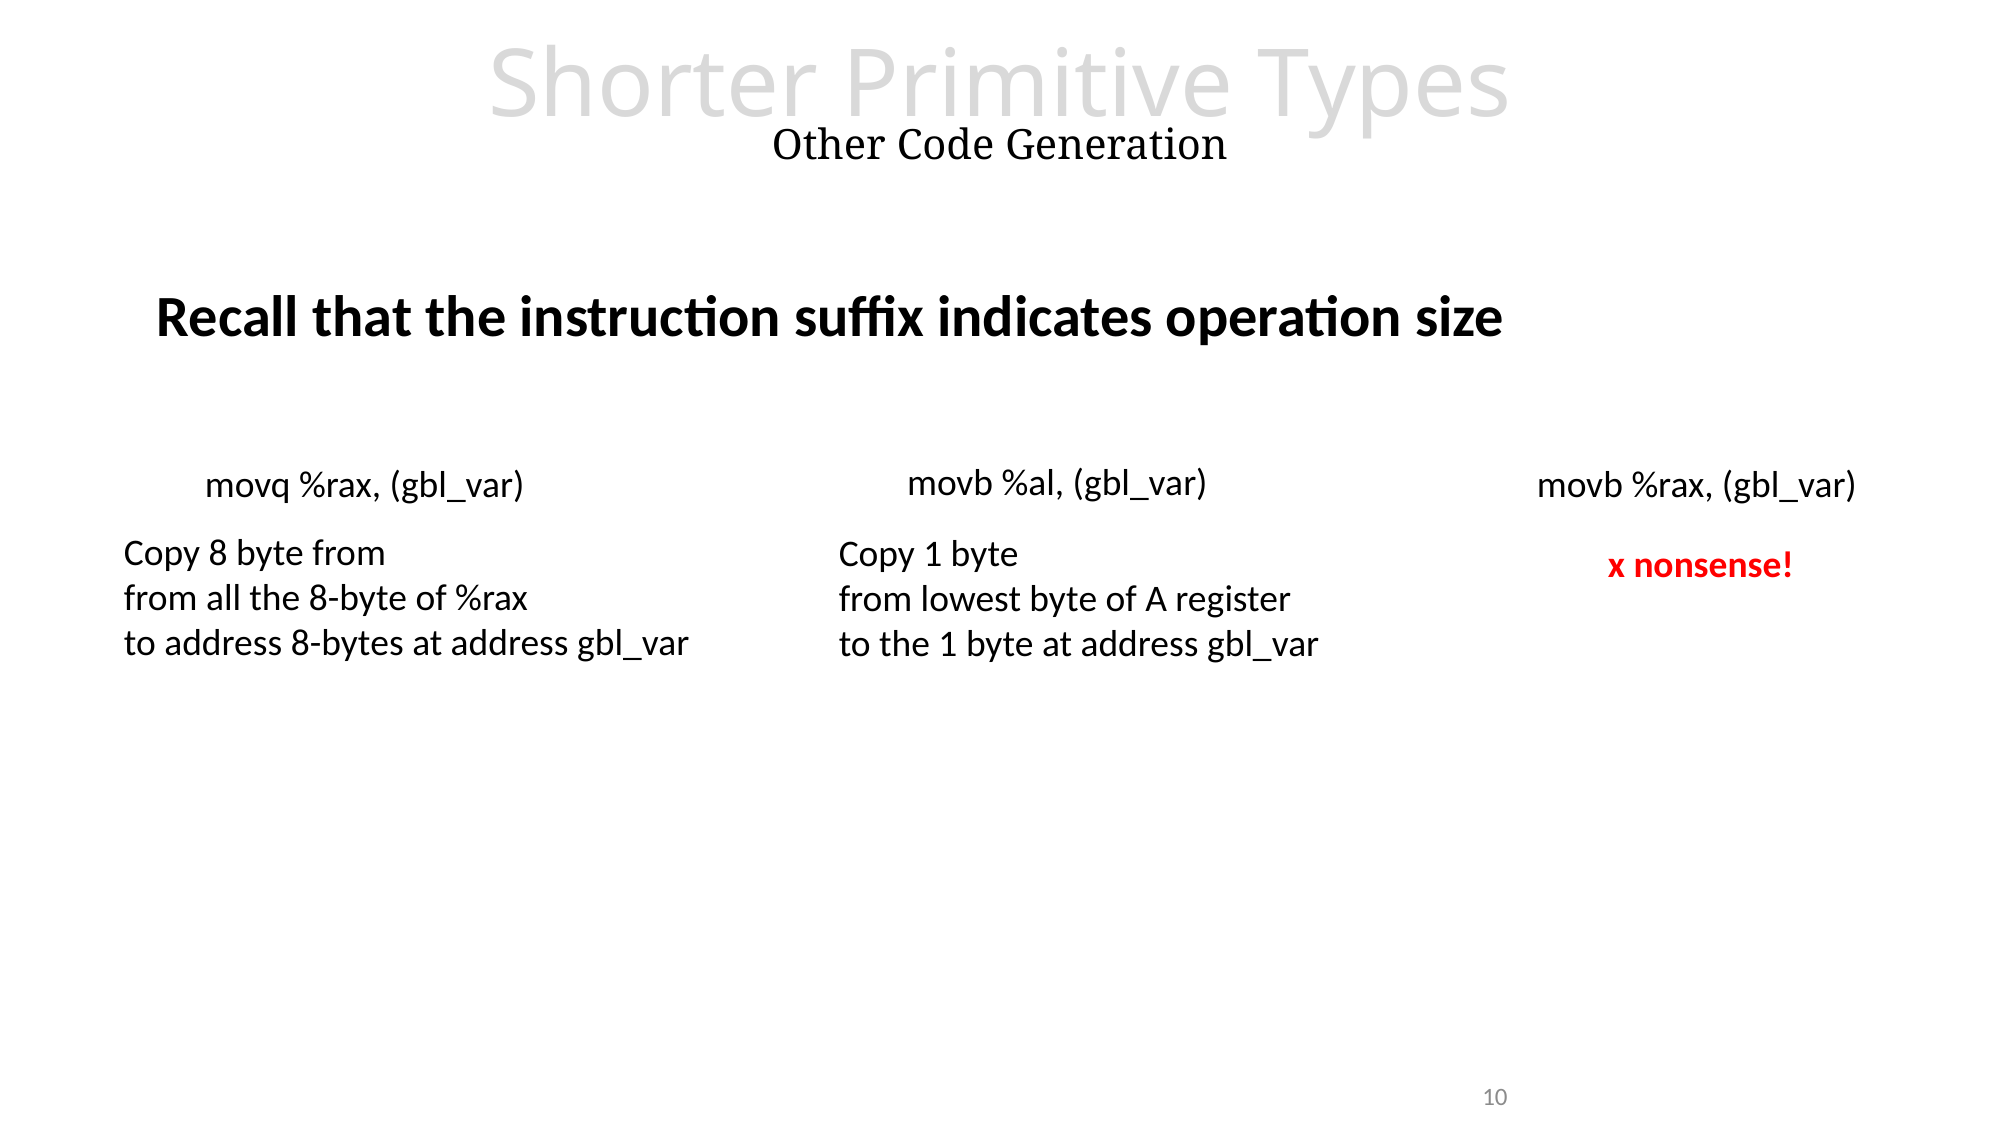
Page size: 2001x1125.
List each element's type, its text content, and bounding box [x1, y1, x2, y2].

slide_number 10 [1185, 1065, 1523, 1125]
list Recall that the instruction suffix indicates operation size [141, 278, 1775, 1066]
text_box Copy 1 byte from lowest byte of A register to the 1 byte at address gbl_var [823, 521, 1335, 672]
text_box x nonsense! [1593, 532, 1810, 592]
text_box movb %al, (gbl_var) [892, 450, 1232, 511]
text_box Copy 8 byte from from all the 8-byte of %rax to address 8-bytes at address gbl_var [109, 520, 706, 671]
text_box movb %rax, (gbl_var) [1522, 452, 1881, 513]
text_box movq %rax, (gbl_var) [190, 452, 549, 513]
title Shorter Primitive Types Other Code Generation [0, 1, 2000, 219]
